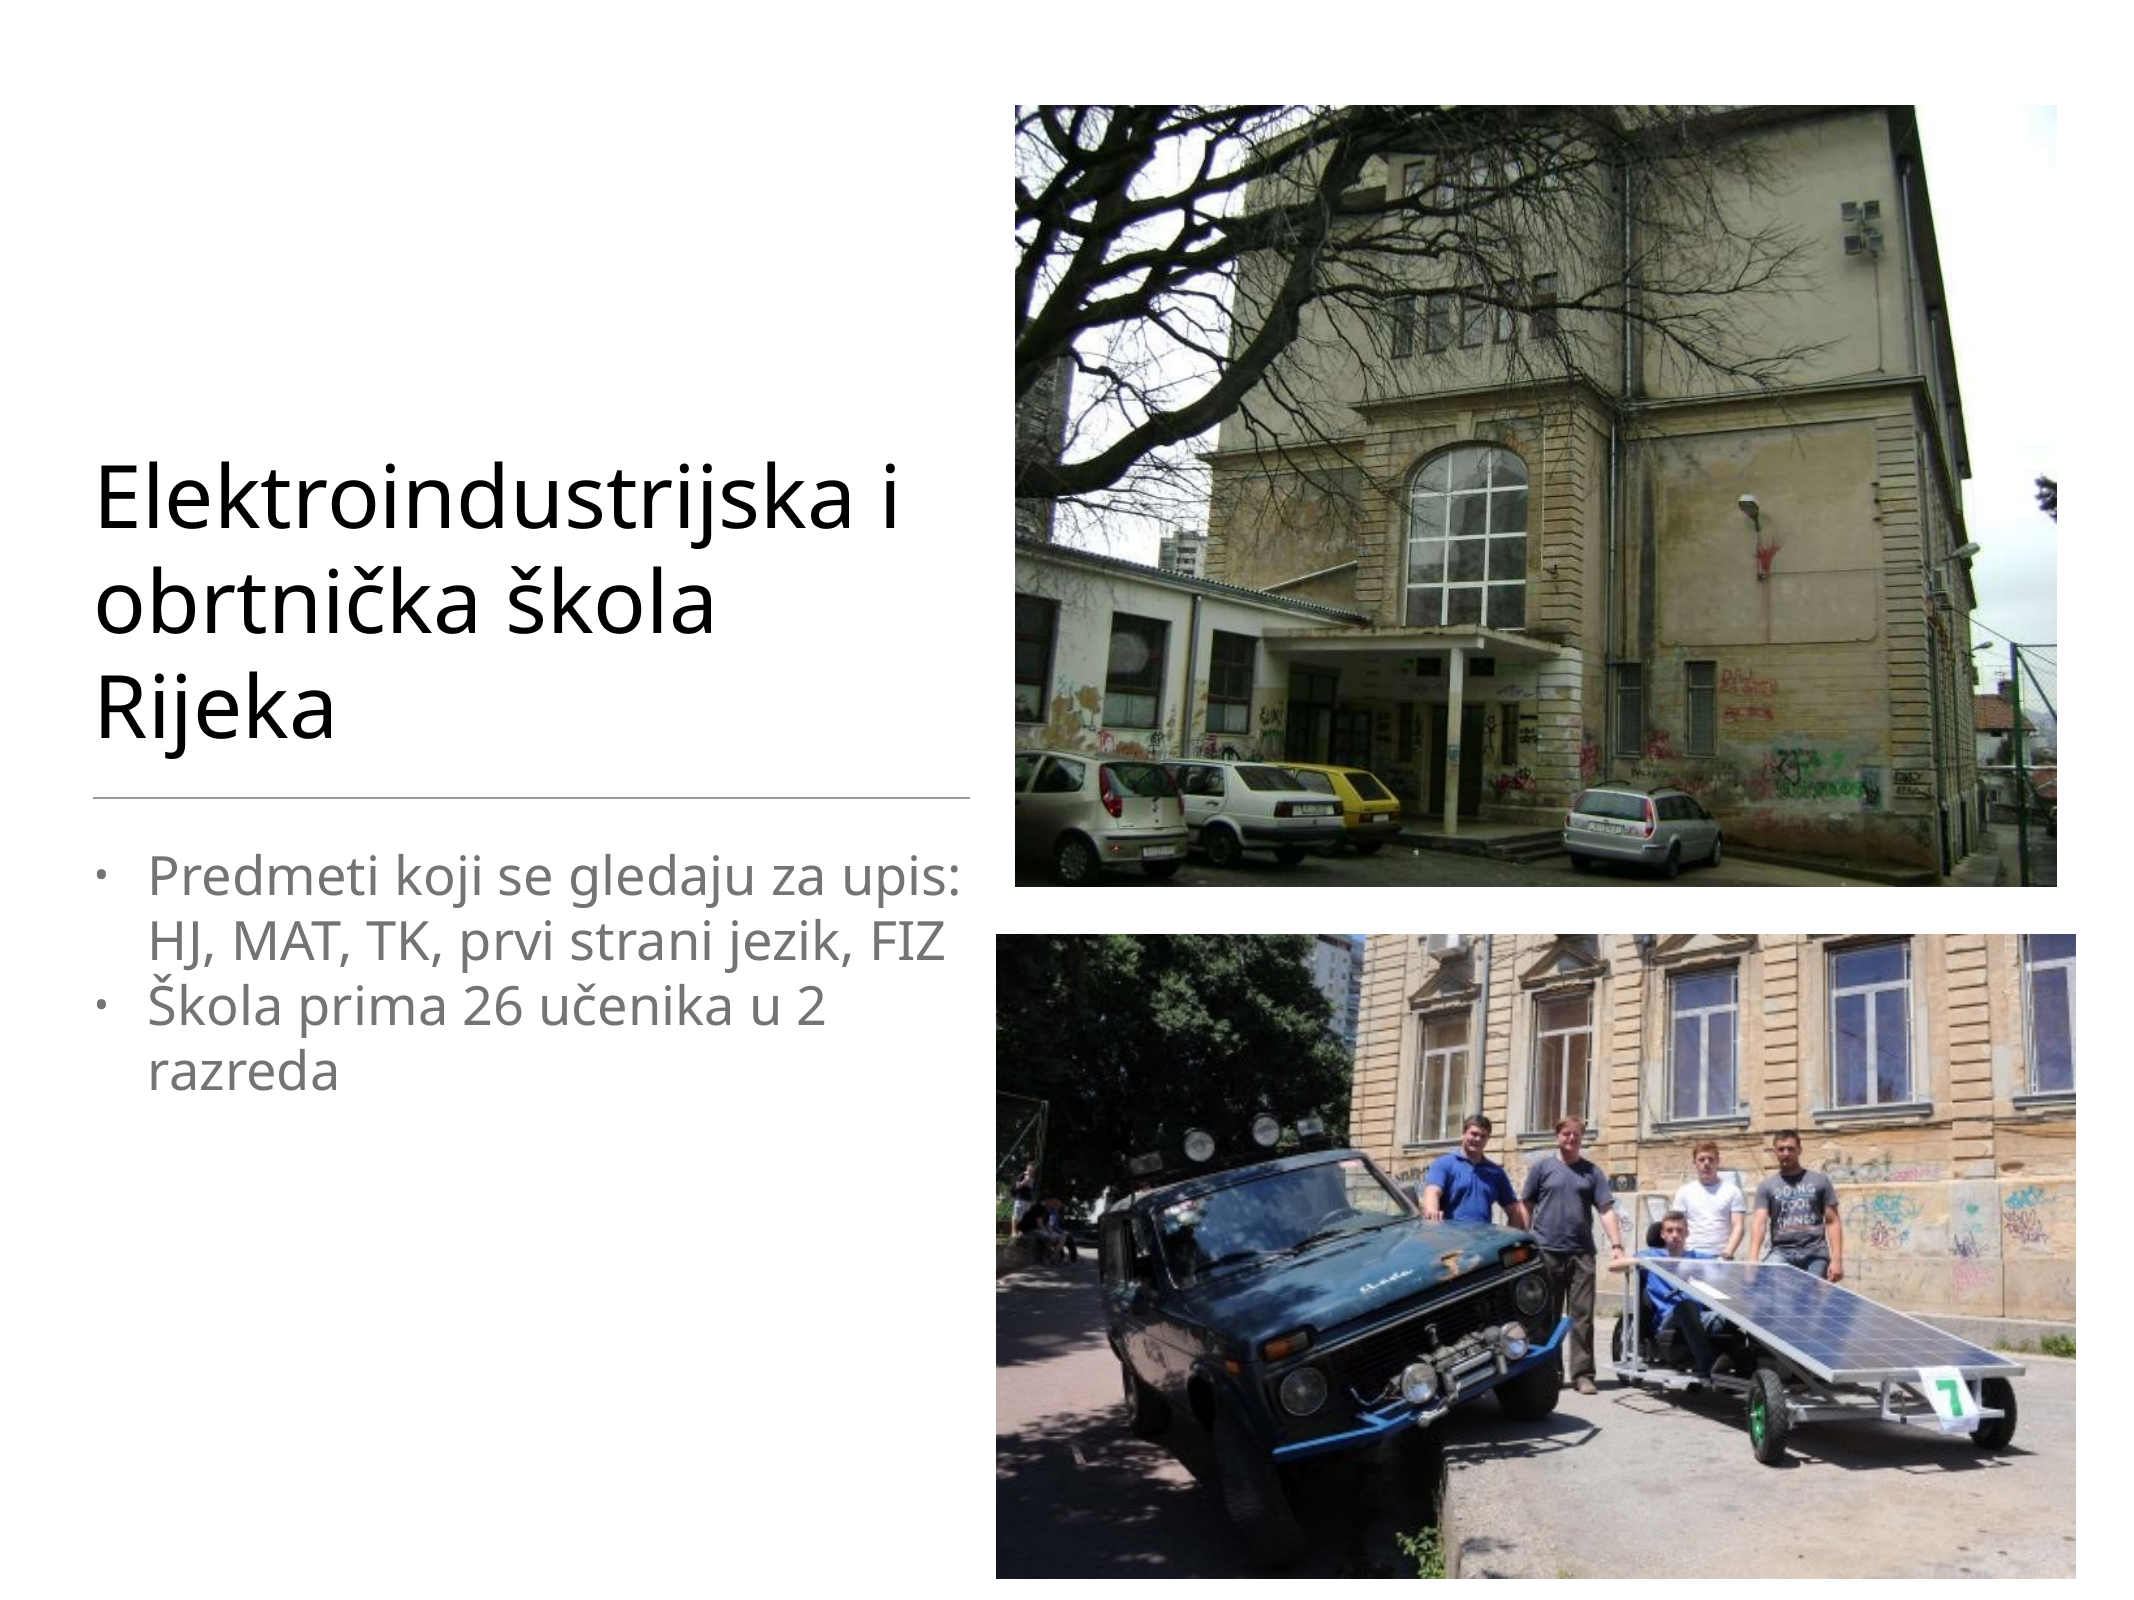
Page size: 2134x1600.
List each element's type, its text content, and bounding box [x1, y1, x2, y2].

picture [996, 934, 2076, 1579]
title Elektroindustrijska i obrtnička škola Rijeka [93, 234, 970, 757]
list Predmeti koji se gledaju za upis: HJ, MAT, TK, prvi strani jezik, FIZ Škola prima 26 učenika u 2 razreda [93, 841, 970, 1363]
picture [1014, 104, 2058, 887]
